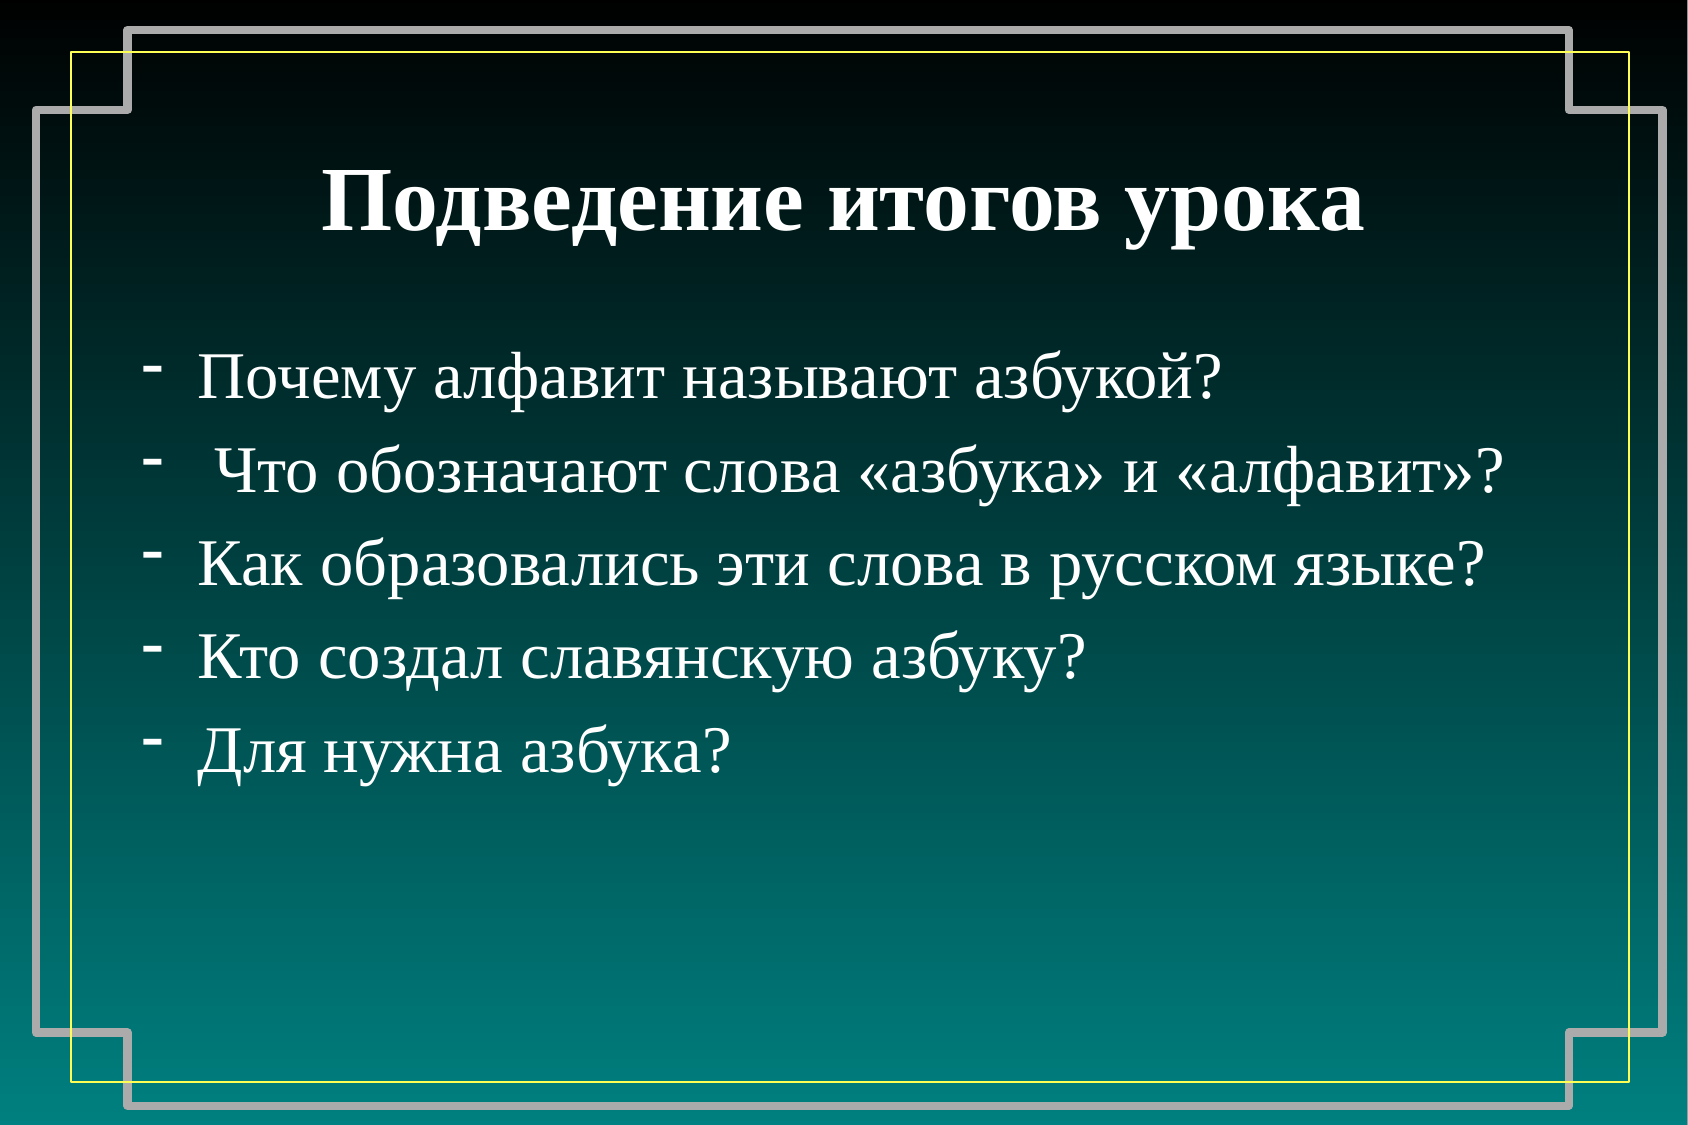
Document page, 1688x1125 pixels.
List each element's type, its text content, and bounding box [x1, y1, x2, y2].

title Подведение итогов урока [126, 99, 1562, 288]
list Почему алфавит называют азбукой? Что обозначают слова «азбука» и «алфавит»? Как образовались эти слова в русском языке? Кто создал славянскую азбуку? Для нужна азбука? [126, 324, 1562, 1001]
